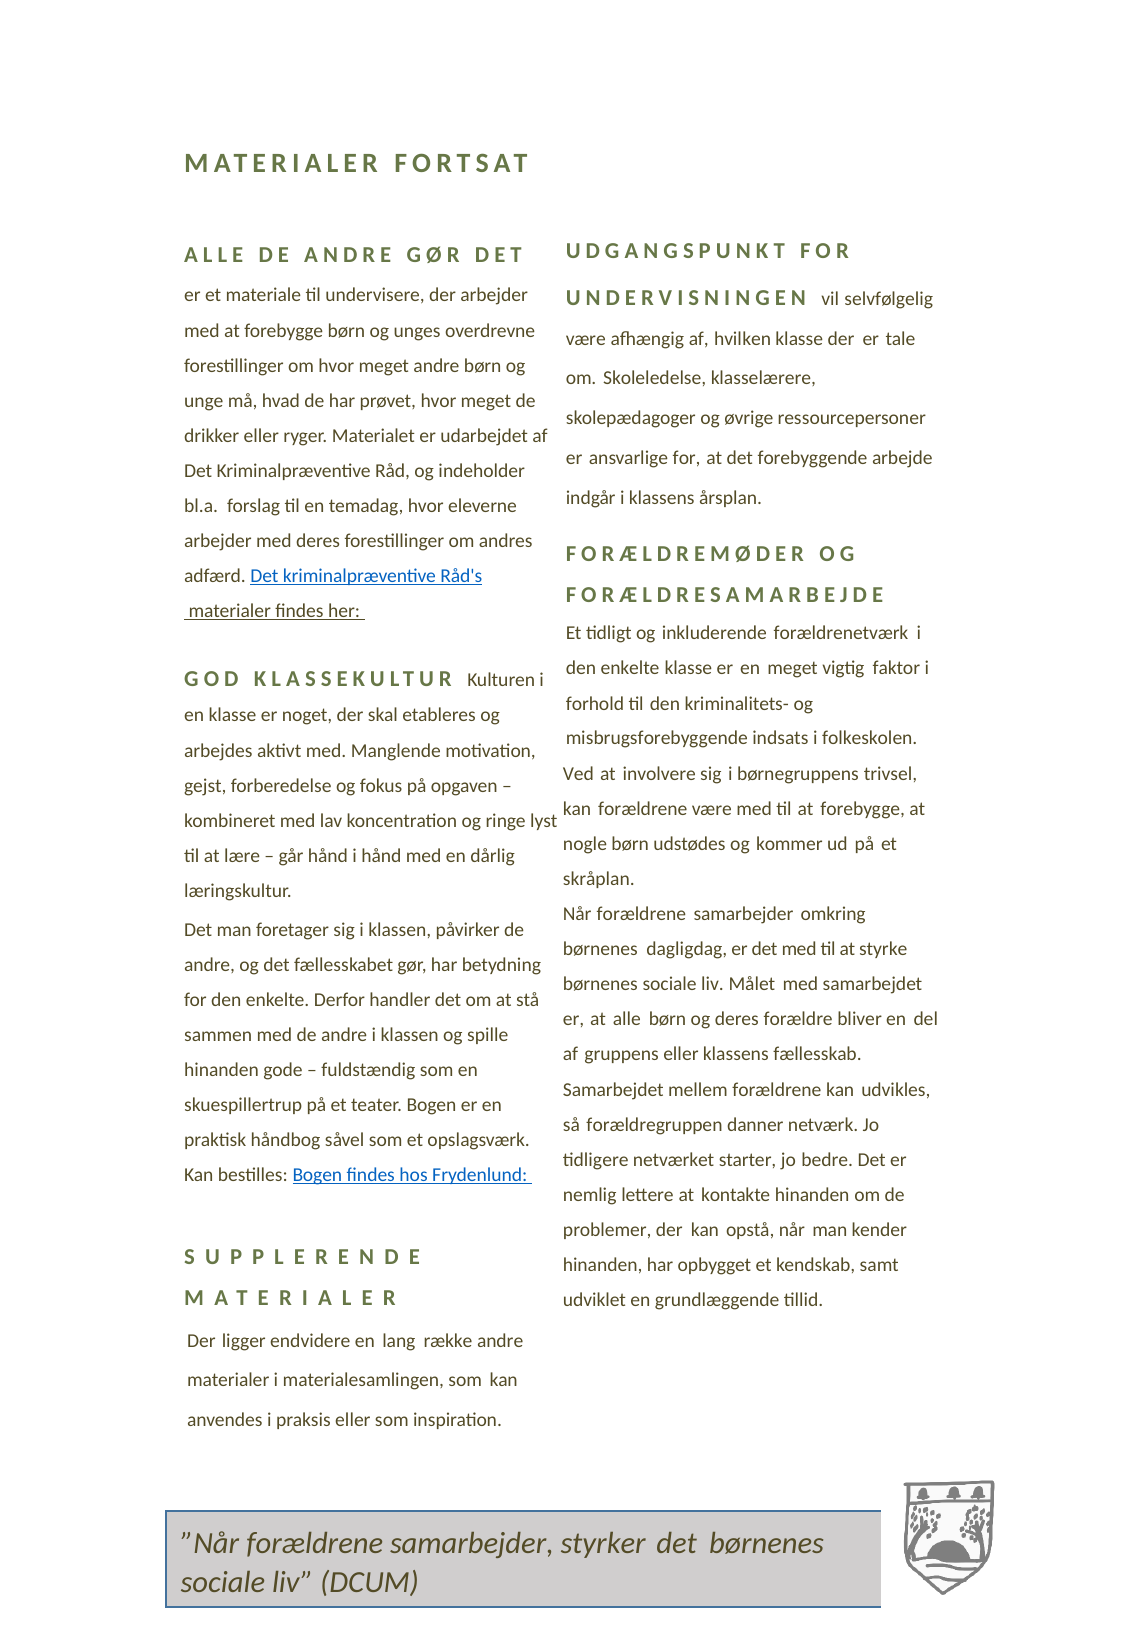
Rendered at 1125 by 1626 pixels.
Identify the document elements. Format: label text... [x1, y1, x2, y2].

picture [881, 1470, 1020, 1608]
text_box ”Når forældrene samarbejder, styrker det børnenes sociale liv” (DCUM) [165, 1510, 881, 1608]
list MATERIALER FORTSAT ALLE DE ANDRE GØR DET er et materiale til undervisere, der arbejder med at forebygge børn og unges overdrevne forestillinger om hvor meget andre børn og unge må, hvad de har prøvet, hvor meget de drikker eller ryger. Materialet er udarbejdet af Det Kriminalpræventive Råd, og indeholder bl.a. forslag til en temadag, hvor eleverne arbejder med deres forestillinger om andres adfærd. Det kriminalpræventive Råd's materialer findes her: GOD KLASSEKULTUR Kulturen i en klasse er noget, der skal etableres og arbejdes aktivt med. Manglende motivation, gejst, forberedelse og fokus på opgaven – kombineret med lav koncentration og ringe lyst til at lære – går hånd i hånd med en dårlig læringskultur. Det man foretager sig i klassen, påvirker de andre, og det fællesskabet gør, har betydning for den enkelte. Derfor handler det om at stå sammen med de andre i klassen og spille hinanden gode – fuldstændig som en skuespillertrup på et teater. Bogen er en praktisk håndbog såvel som et opslagsværk. Kan bestilles: Bogen findes hos Frydenlund: SUPPLERENDE MATERIALER Der ligger endvidere en lang række andre materialer i materialesamlingen, som kan anvendes i praksis eller som inspiration. UDGANGSPUNKT FOR UNDERVISNINGEN vil selvfølgelig være afhængig af, hvilken klasse der er tale om. Skoleledelse, klasselærere, skolepædagoger og øvrige ressourcepersoner er ansvarlige for, at det forebyggende arbejde indgår i klassens årsplan. FORÆLDREMØDER OG FORÆLDRESAMARBEJDE Et tidligt og inkluderende forældrenetværk i den enkelte klasse er en meget vigtig faktor i forhold til den kriminalitets- og misbrugsforebyggende indsats i folkeskolen. Ved at involvere sig i børnegruppens trivsel, kan forældrene være med til at forebygge, at nogle børn udstødes og kommer ud på et skråplan. Når forældrene samarbejder omkring børnenes dagligdag, er det med til at styrke børnenes sociale liv. Målet med samarbejdet er, at alle børn og deres forældre bliver en del af gruppens eller klassens fællesskab. Samarbejdet mellem forældrene kan udvikles, så forældregruppen danner netværk. Jo tidligere netværket starter, jo bedre. Det er nemlig lettere at kontakte hinanden om de problemer, der kan opstå, når man kender hinanden, har opbygget et kendskab, samt udviklet en grundlæggende tillid. [169, 113, 957, 1510]
